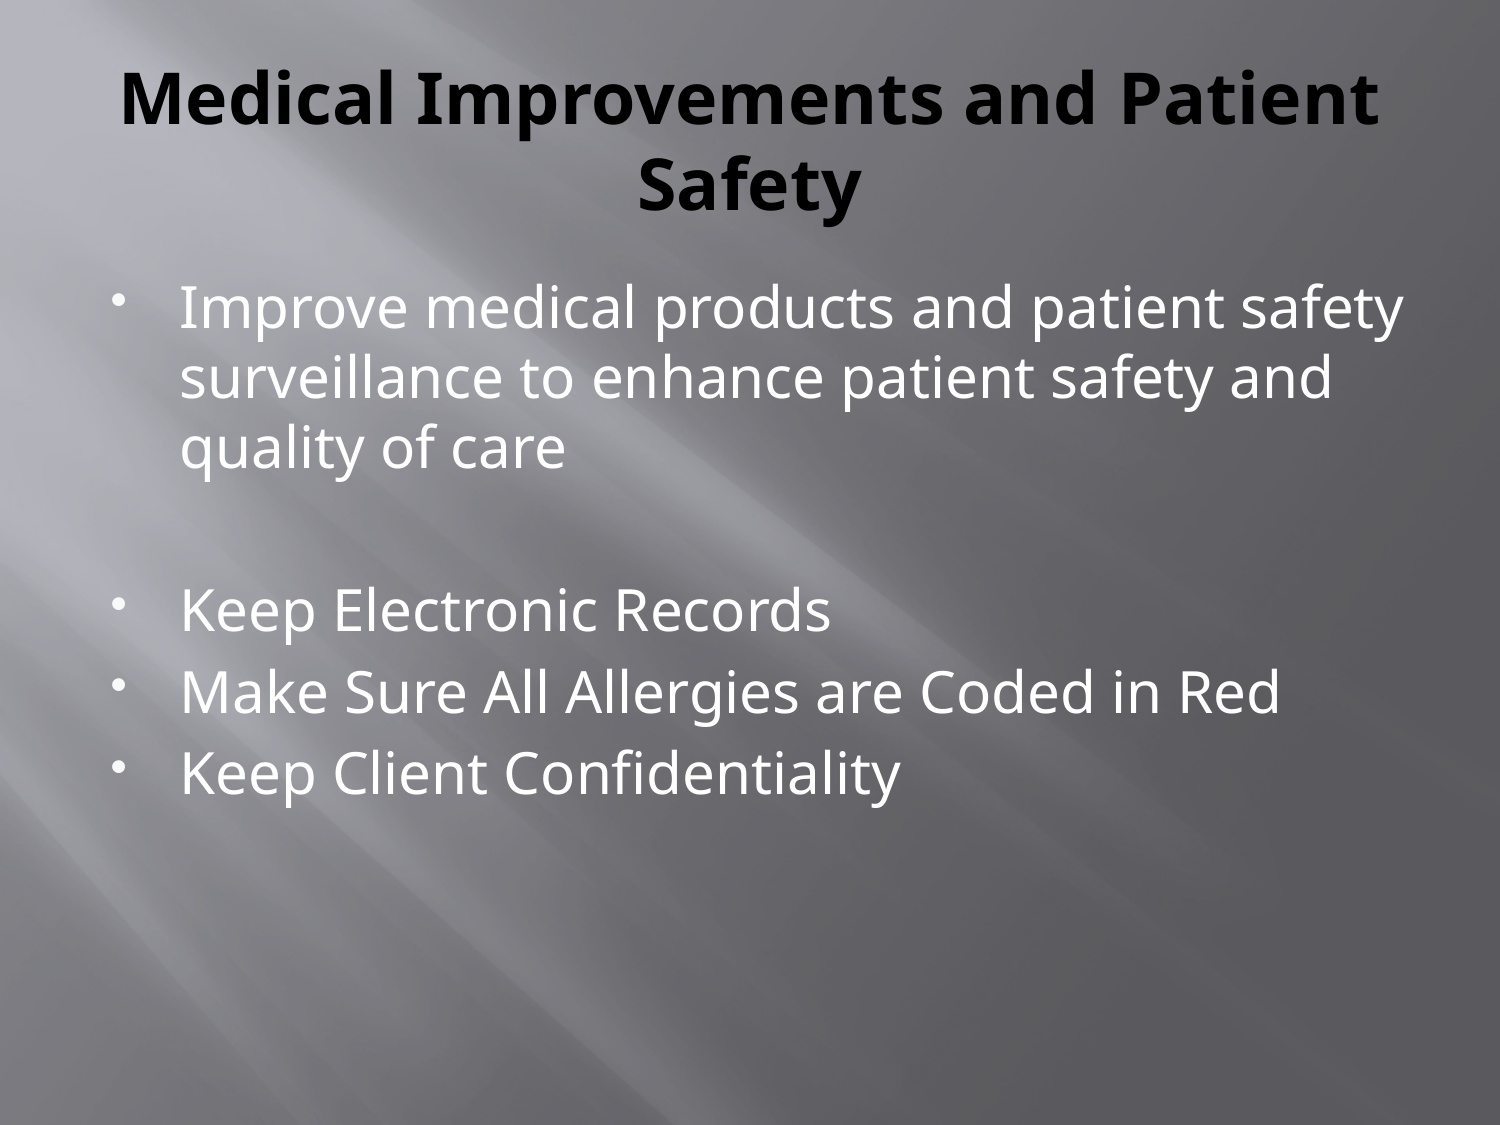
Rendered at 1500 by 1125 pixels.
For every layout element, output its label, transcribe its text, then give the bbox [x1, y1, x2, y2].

list Improve medical products and patient safety surveillance to enhance patient safety and quality of care Keep Electronic Records Make Sure All Allergies are Coded in Red Keep Client Confidentiality [75, 262, 1425, 1035]
title Medical Improvements and Patient Safety [75, 45, 1425, 233]
